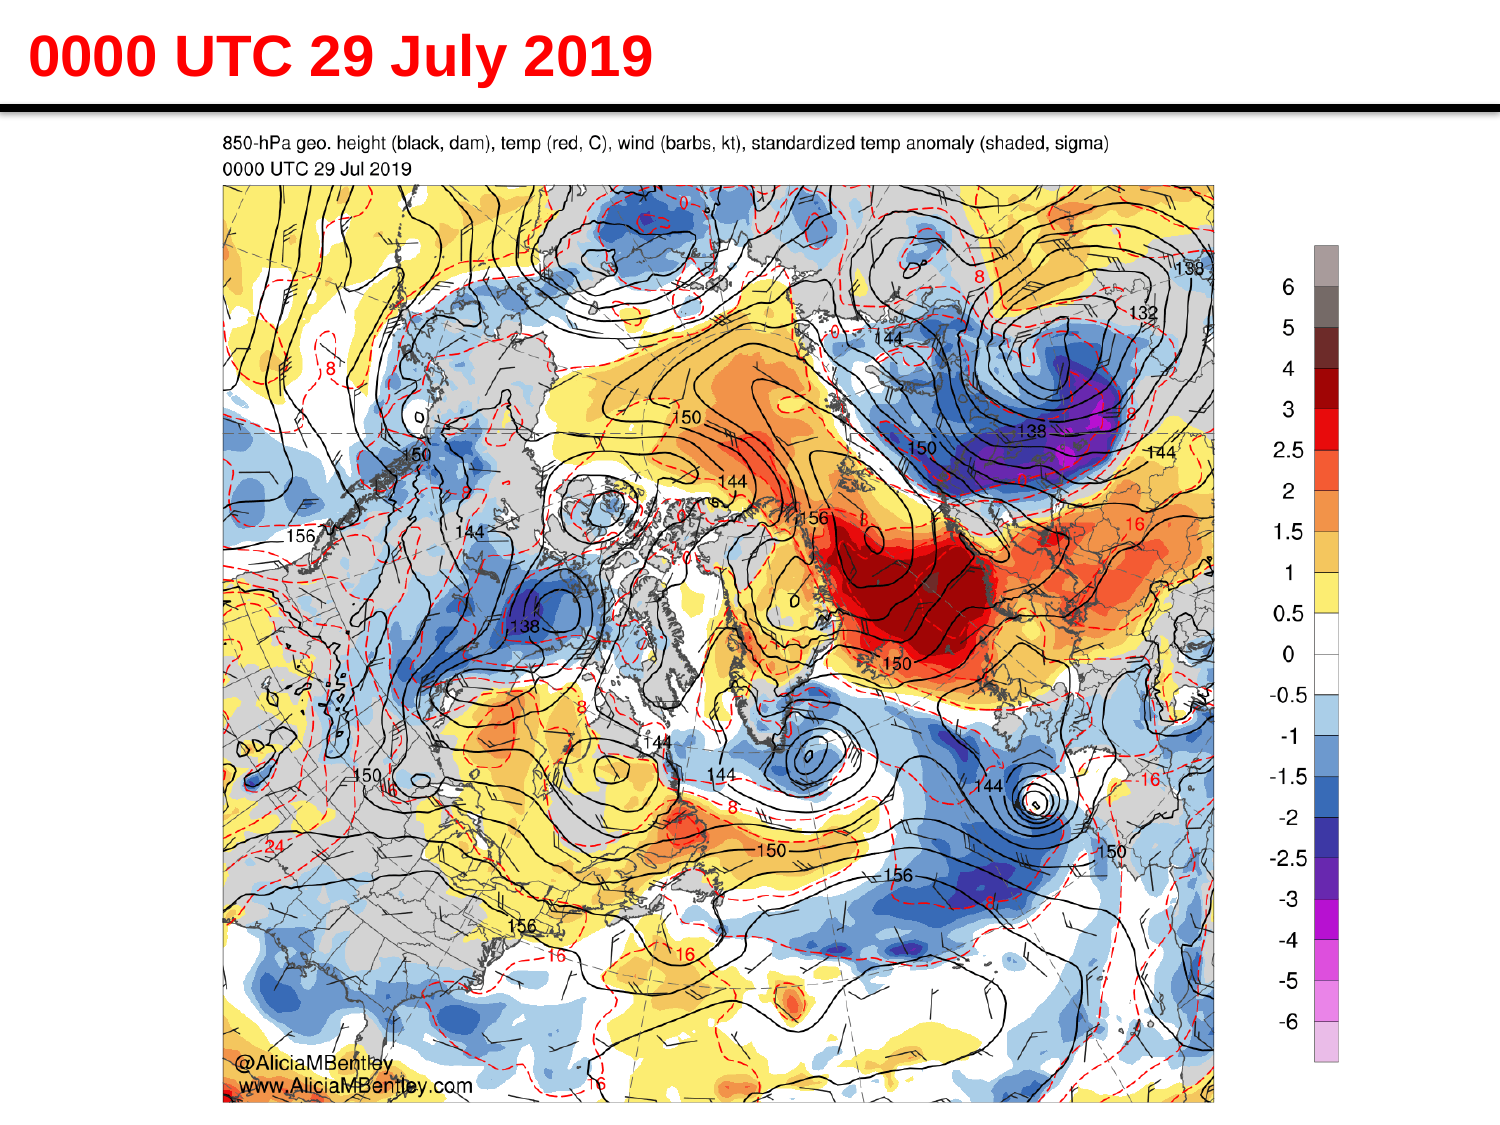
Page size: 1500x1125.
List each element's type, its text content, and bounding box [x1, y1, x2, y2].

text_box 0000 UTC 29 July 2019 [13, 0, 1345, 107]
picture [222, 135, 1339, 1104]
